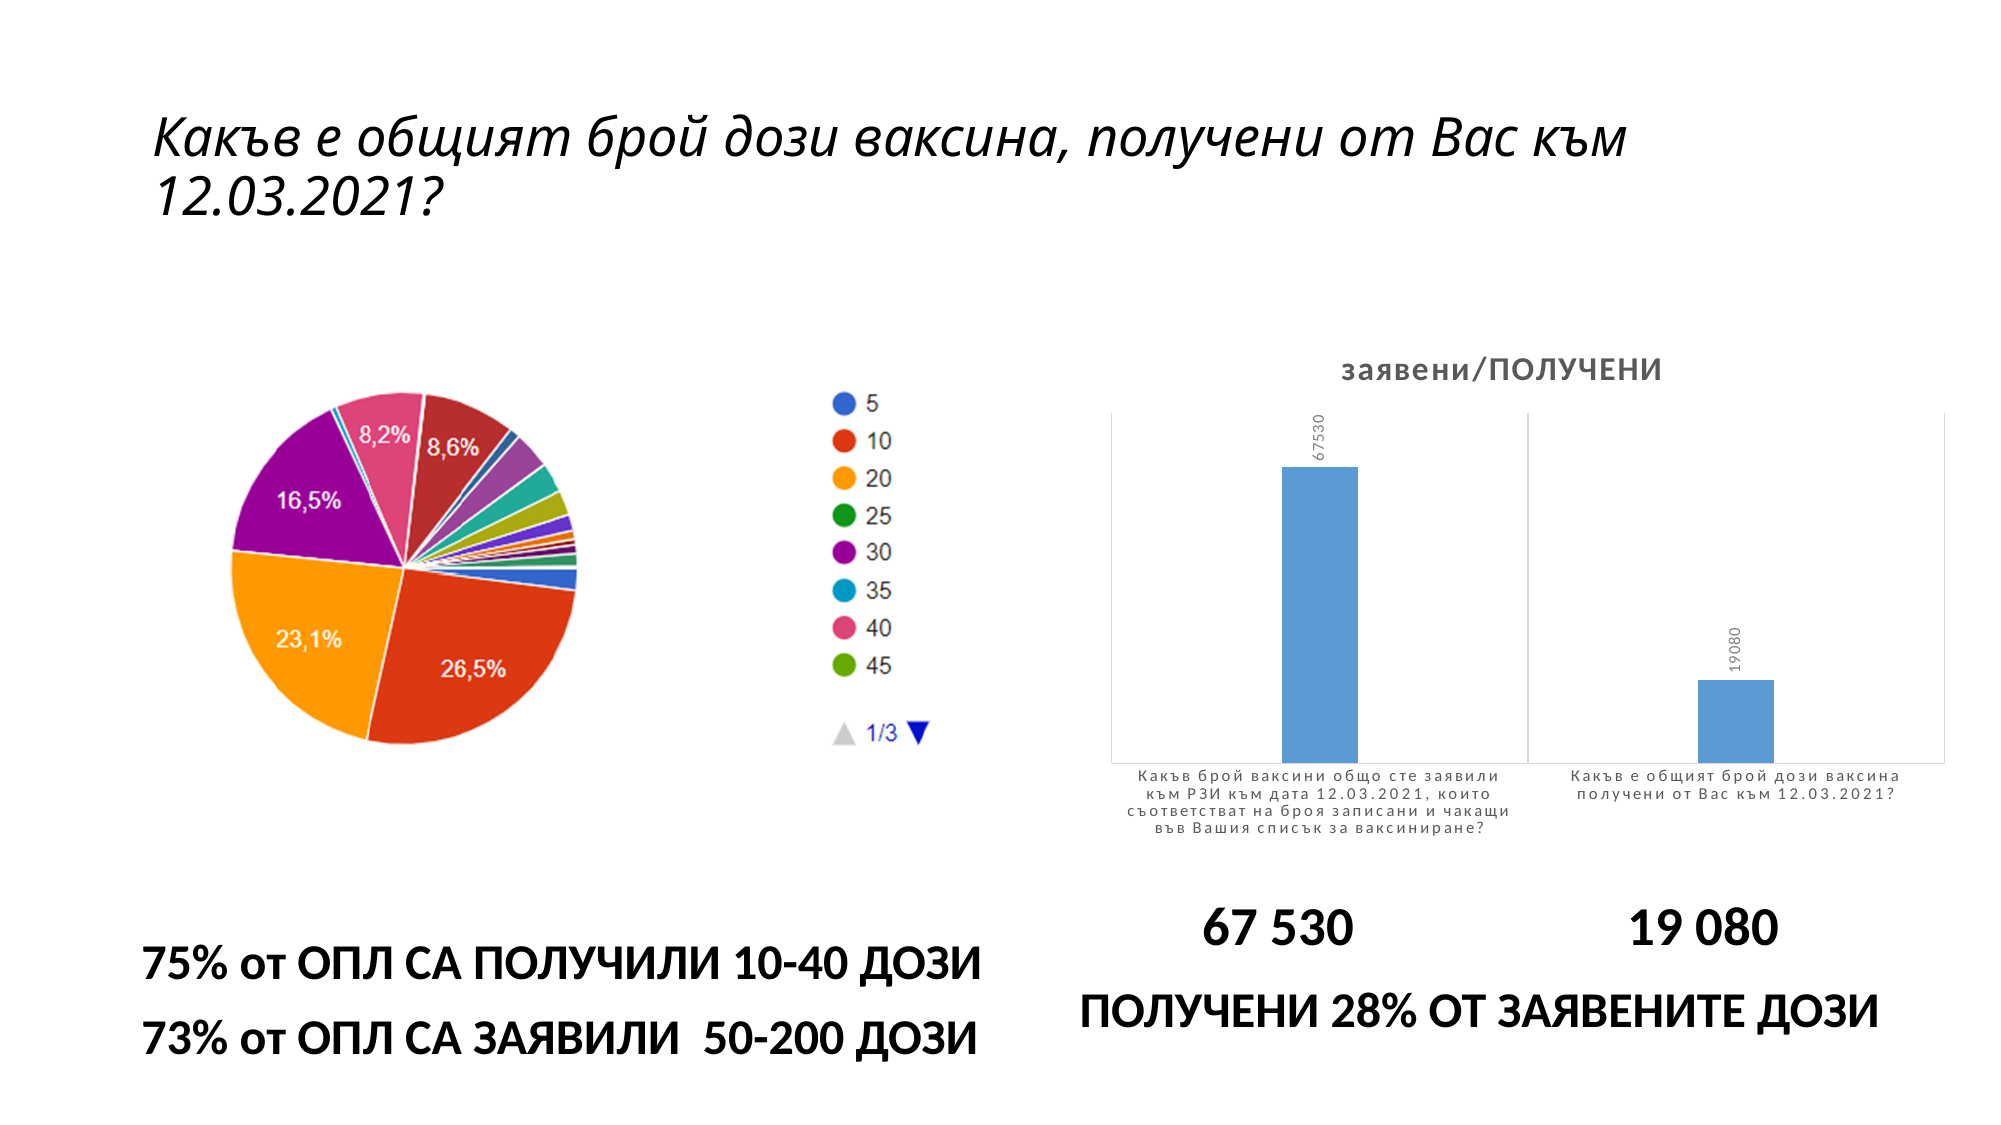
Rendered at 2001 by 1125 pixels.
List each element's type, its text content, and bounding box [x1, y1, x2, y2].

title Какъв е общият брой дози ваксина, получени от Вас към 12.03.2021? [137, 59, 1863, 278]
picture [0, 349, 1109, 800]
text_box ПОЛУЧЕНИ 28% ОТ ЗАЯВЕНИТЕ ДОЗИ [1064, 976, 1962, 1051]
text_box 75% от ОПЛ СА ПОЛУЧИЛИ 10-40 ДОЗИ 73% от ОПЛ СА ЗАЯВИЛИ 50-200 ДОЗИ [126, 928, 1036, 1084]
chart [1094, 331, 1962, 849]
text_box 19 080 [1612, 890, 1863, 965]
list 67 530 [1187, 890, 1438, 965]
